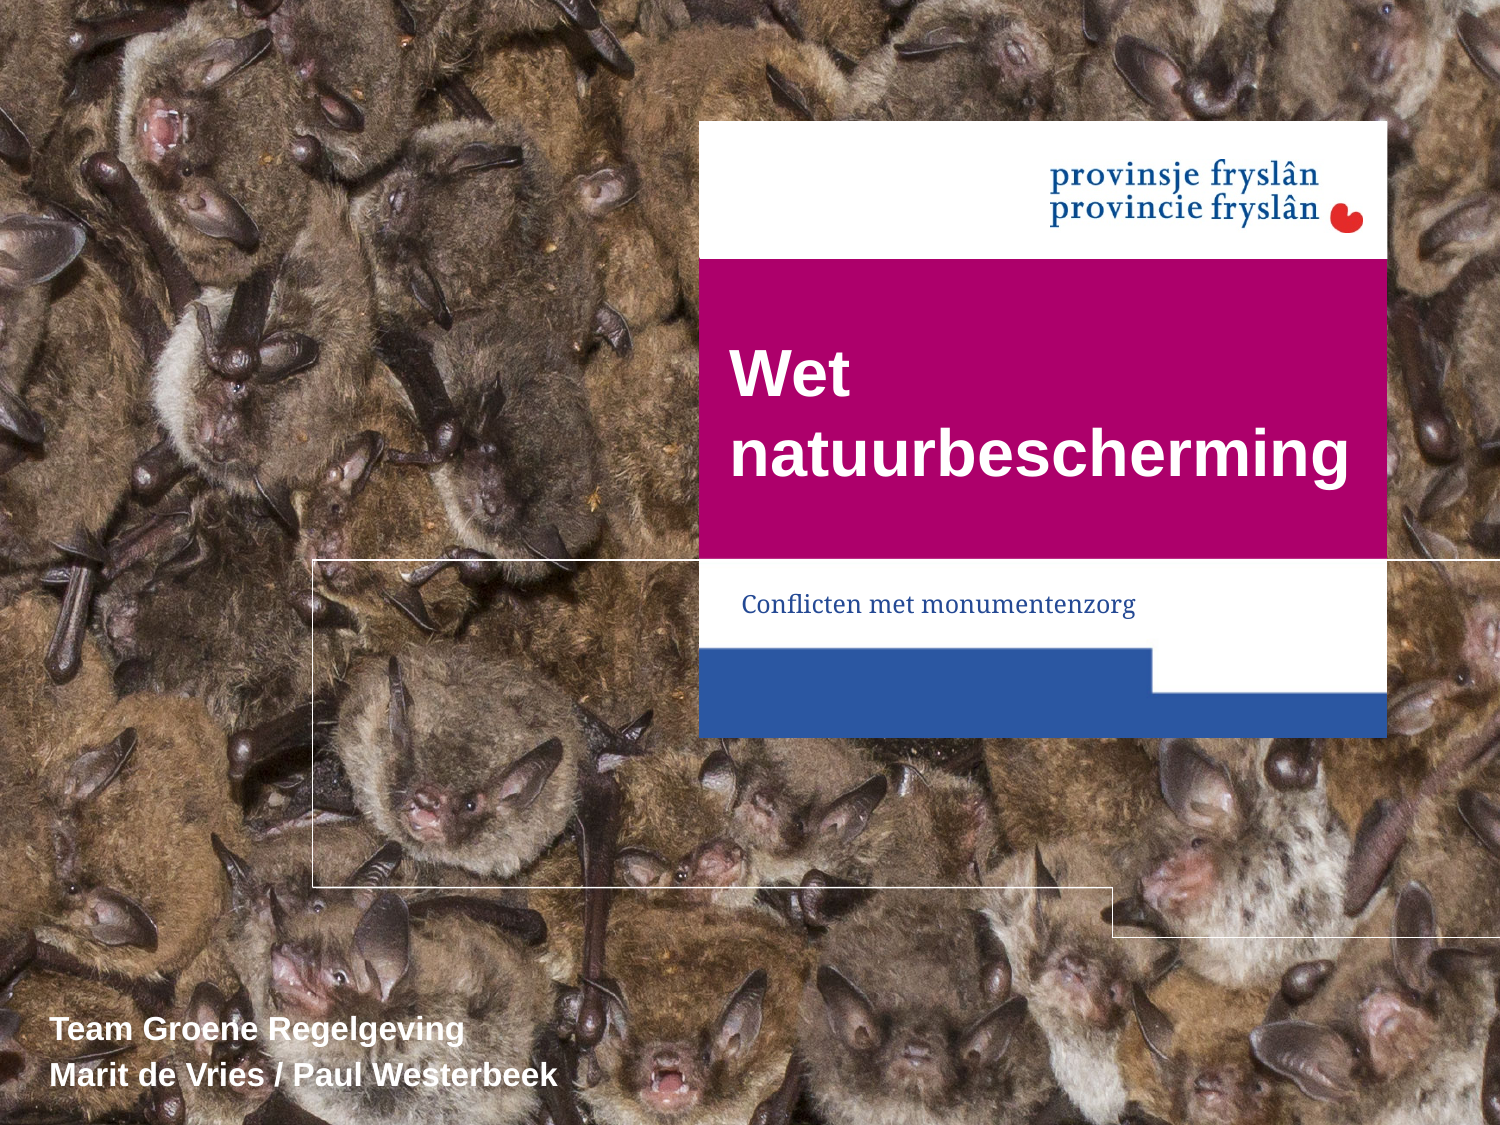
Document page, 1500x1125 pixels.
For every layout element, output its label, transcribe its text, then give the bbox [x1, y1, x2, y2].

subtitle Wet natuurbescherming [714, 281, 1376, 539]
picture [313, 561, 1500, 937]
title Conflicten met monumentenzorg [726, 574, 1161, 633]
picture [0, 0, 1500, 1125]
text_box Team Groene Regelgeving Marit de Vries / Paul Westerbeek [34, 999, 574, 1101]
